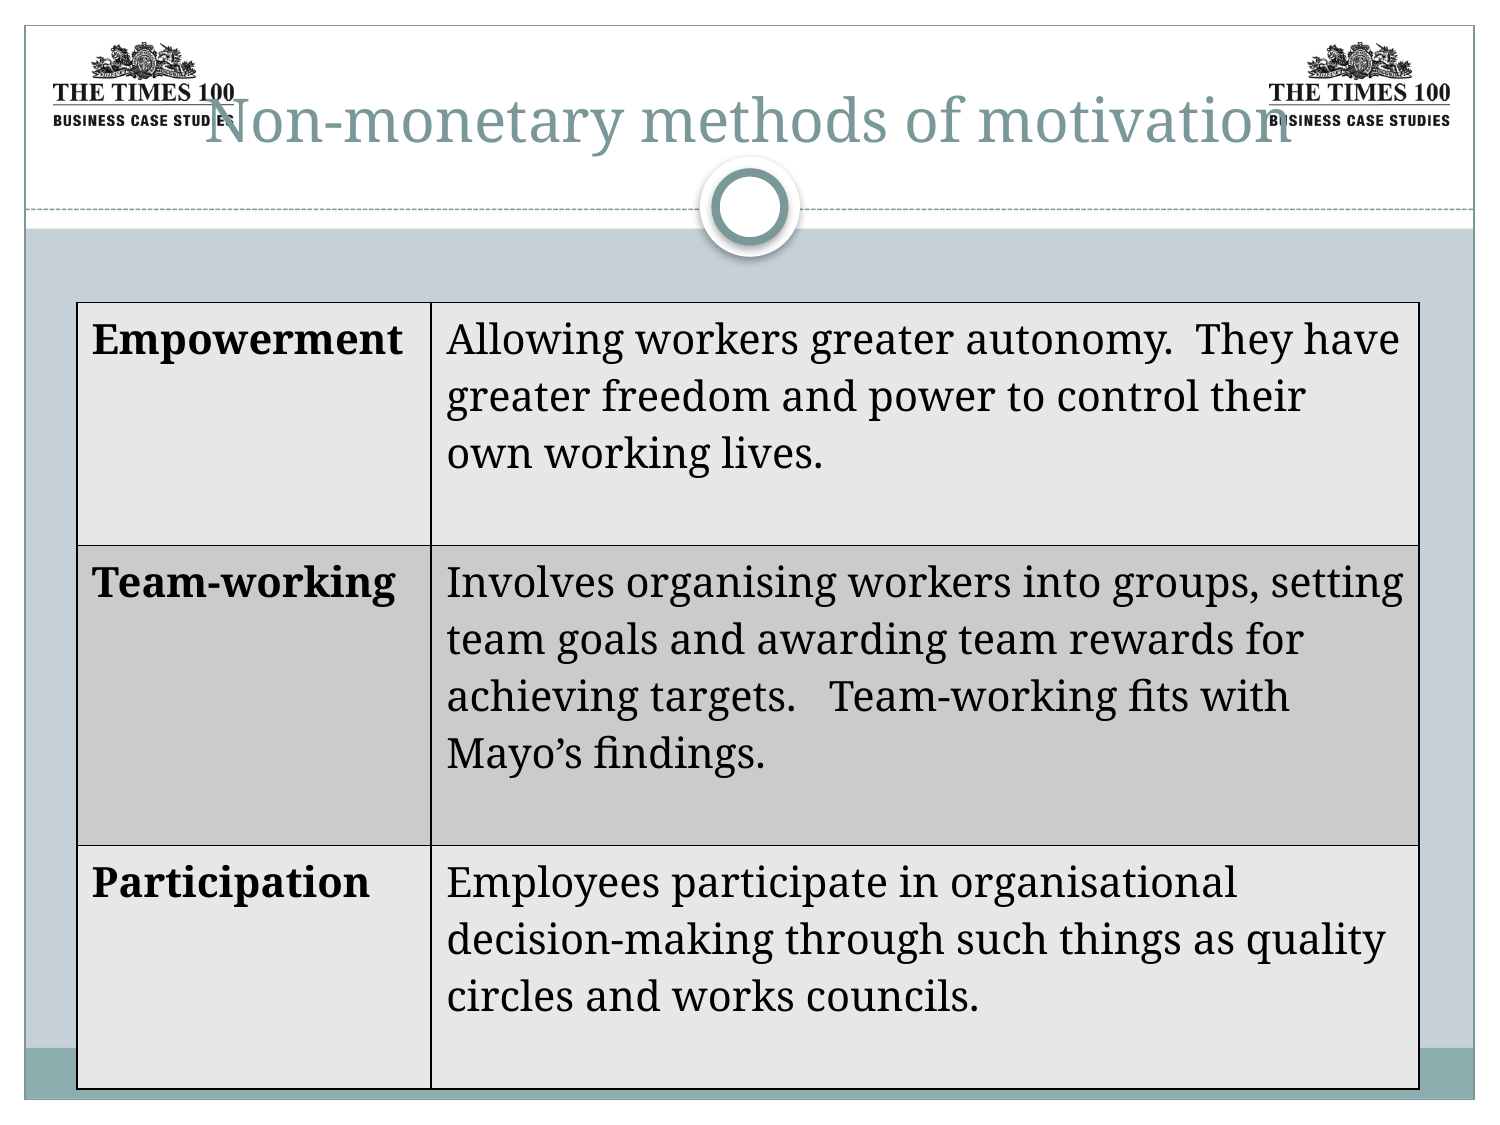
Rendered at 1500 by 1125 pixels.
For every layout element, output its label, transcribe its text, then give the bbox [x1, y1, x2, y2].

table_cell Employees participate in organisational decision-making through such things as quality circles and works councils. [432, 846, 1418, 1088]
table_cell Team-working [78, 546, 430, 845]
title Non-monetary methods of motivation [49, 37, 1450, 163]
table_cell Involves organising workers into groups, setting team goals and awarding team rewards for achieving targets. Team-working fits with Mayo’s findings. [432, 546, 1418, 845]
table_header Empowerment [78, 303, 430, 545]
table_header Allowing workers greater autonomy. They have greater freedom and power to control their own working lives. [432, 303, 1418, 545]
table_cell Participation [78, 846, 430, 1088]
